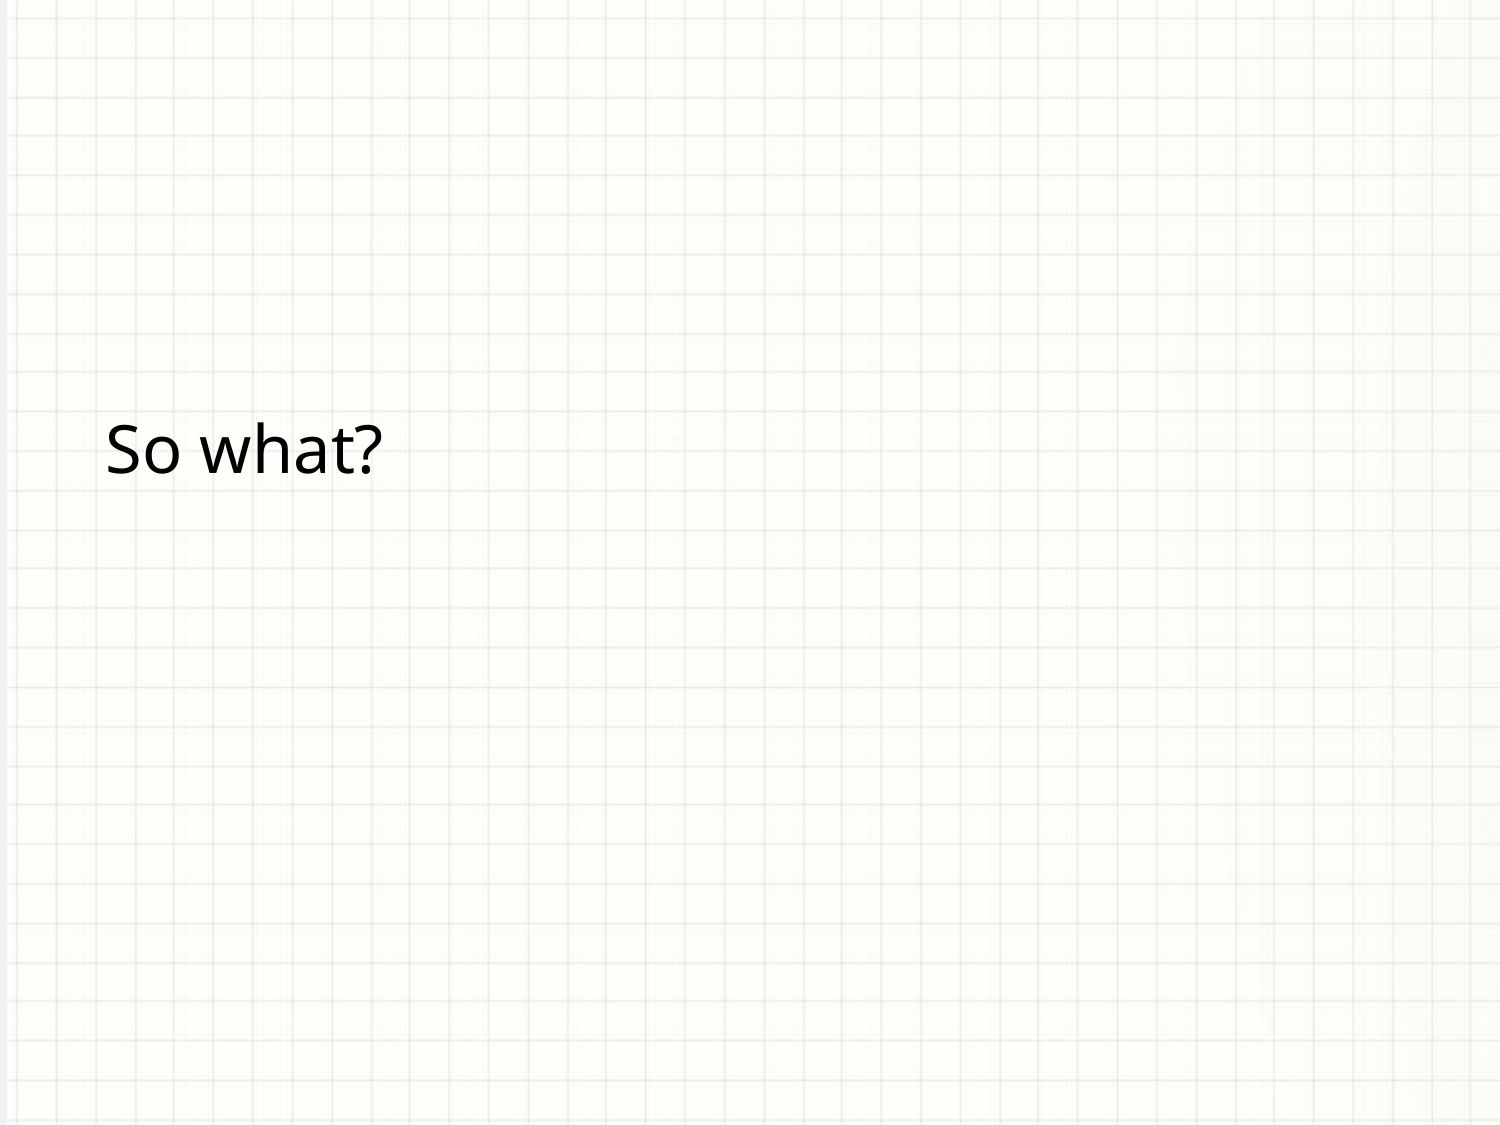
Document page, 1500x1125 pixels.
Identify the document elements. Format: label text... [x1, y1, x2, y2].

picture [7, 0, 1500, 1125]
text_box So what? [90, 399, 1344, 630]
